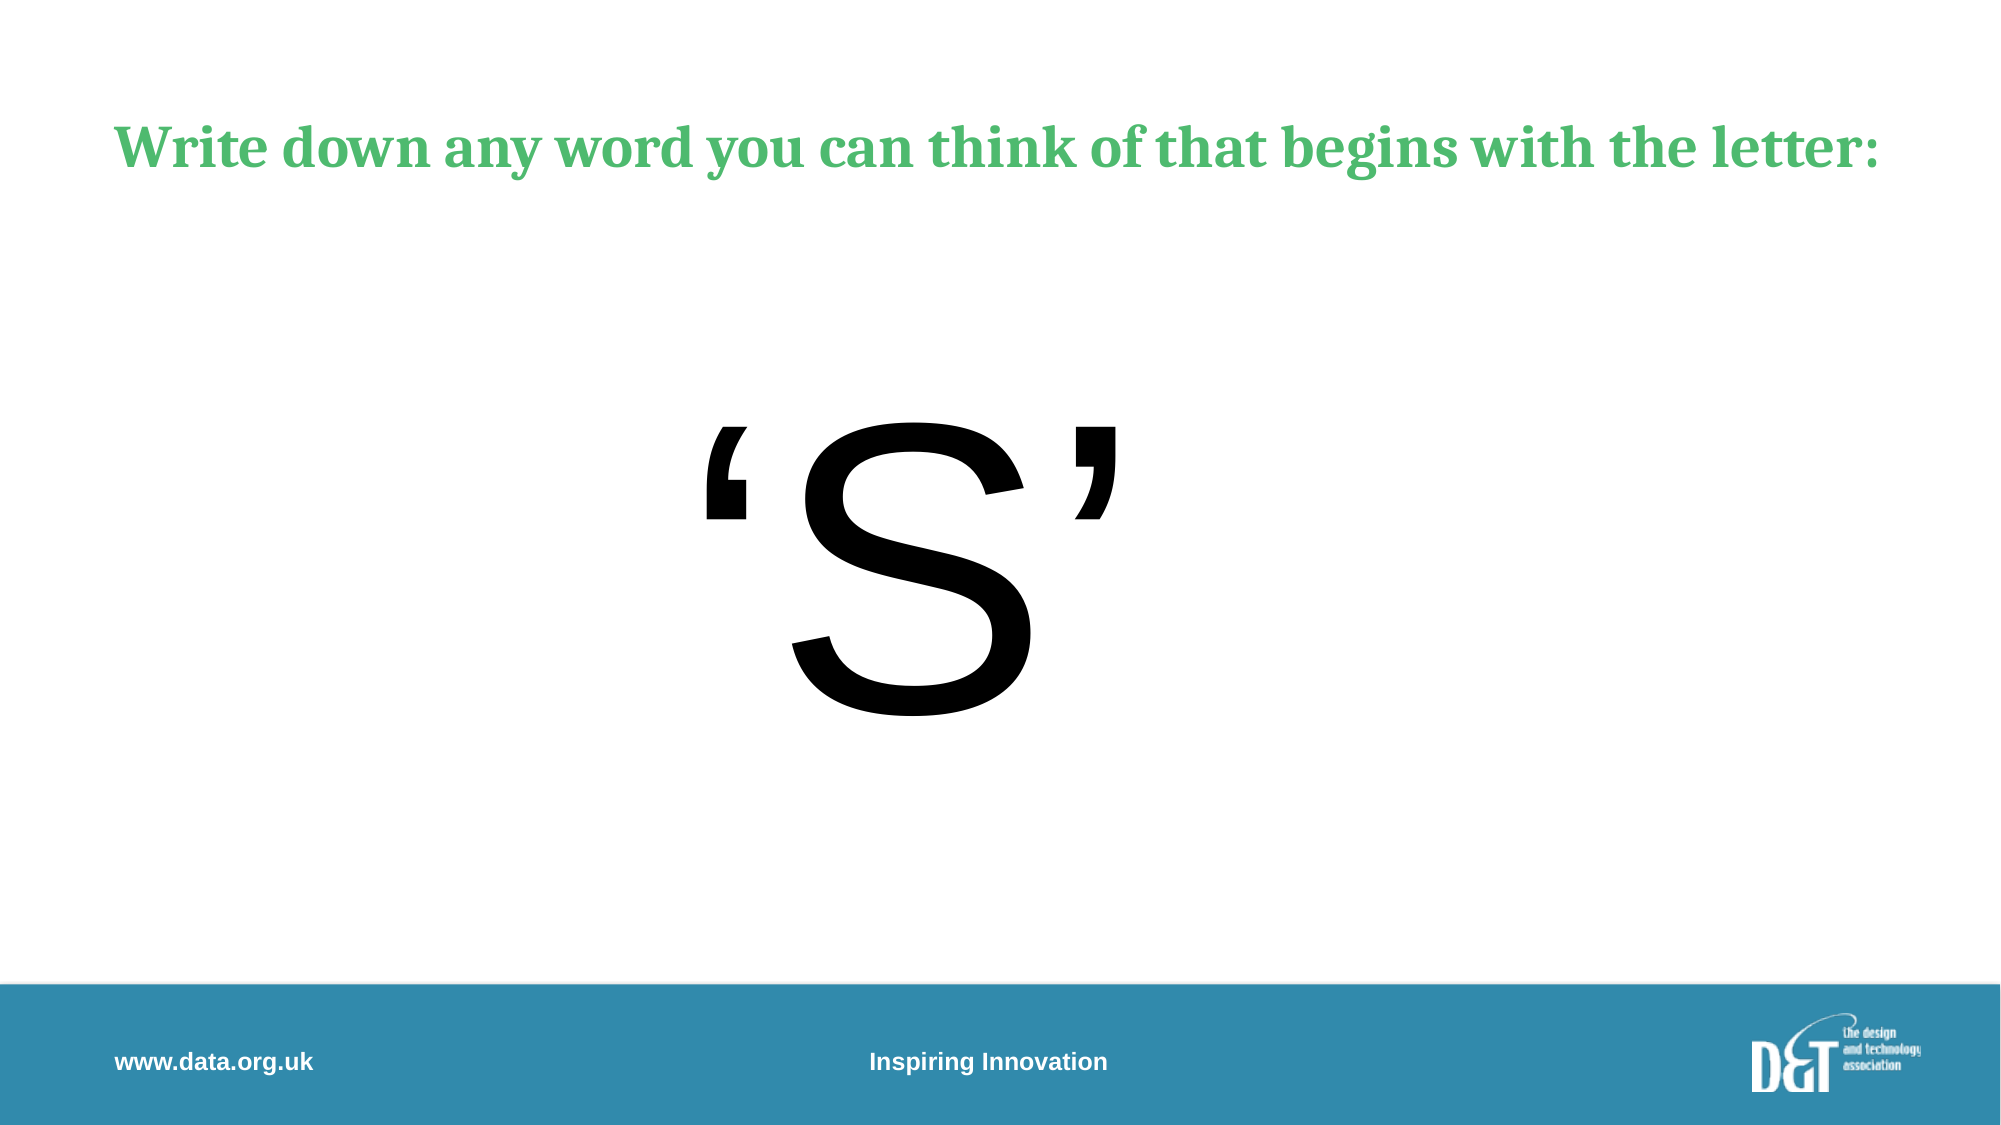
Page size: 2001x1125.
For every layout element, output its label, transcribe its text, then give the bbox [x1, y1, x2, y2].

title Write down any word you can think of that begins with the letter: [99, 87, 1900, 201]
text_box ‘S’ [666, 201, 1290, 803]
